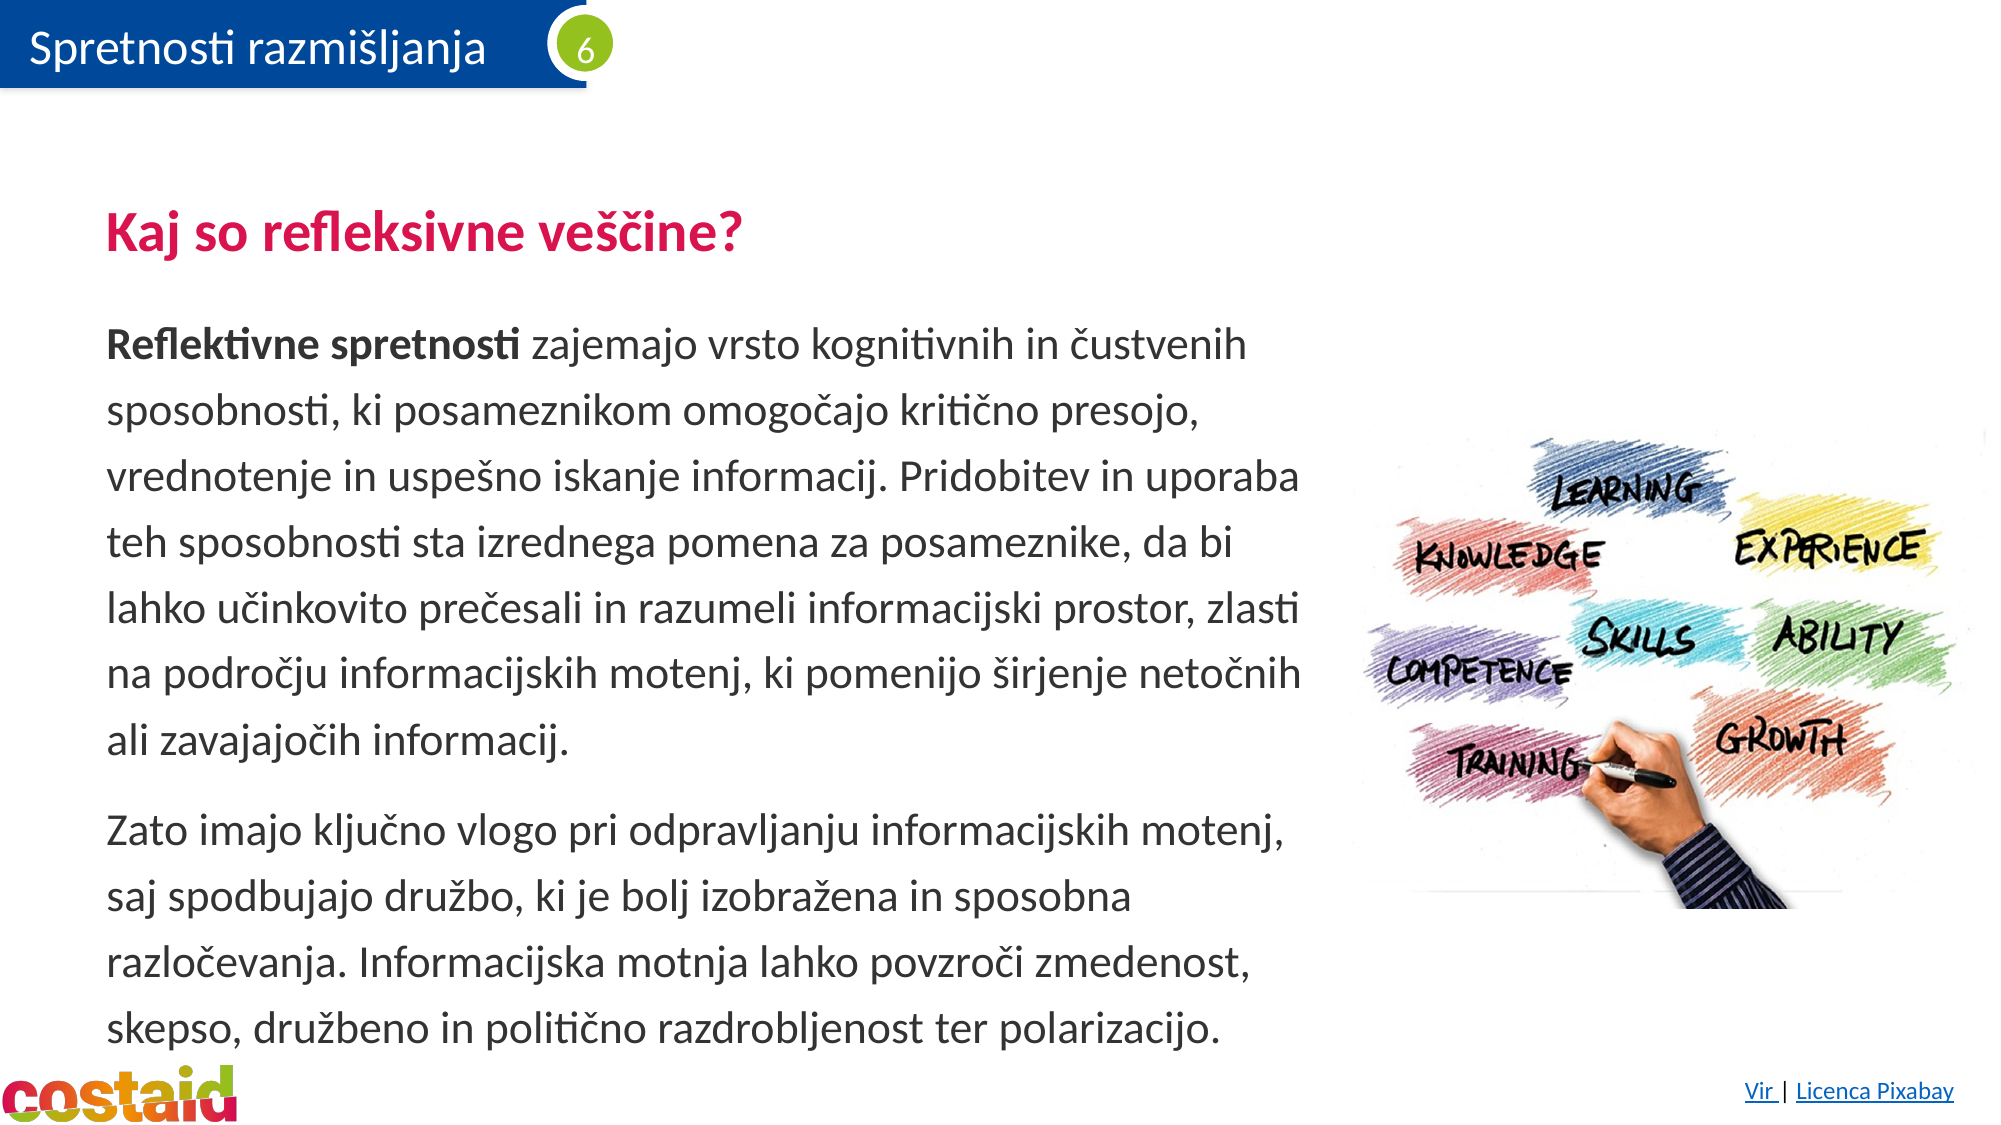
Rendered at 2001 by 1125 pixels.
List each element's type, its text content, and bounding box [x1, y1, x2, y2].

list Reflektivne spretnosti zajemajo vrsto kognitivnih in čustvenih sposobnosti, ki posameznikom omogočajo kritično presojo, vrednotenje in uspešno iskanje informacij. Pridobitev in uporaba teh sposobnosti sta izrednega pomena za posameznike, da bi lahko učinkovito prečesali in razumeli informacijski prostor, zlasti na področju informacijskih motenj, ki pomenijo širjenje netočnih ali zavajajočih informacij. Zato imajo ključno vlogo pri odpravljanju informacijskih motenj, saj spodbujajo družbo, ki je bolj izobražena in sposobna razločevanja. Informacijska motnja lahko povzroči zmedenost, skepso, družbeno in politično razdrobljenost ter polarizacijo. [91, 295, 1324, 1094]
title Kaj so refleksivne veščine? [91, 182, 1906, 282]
picture [0, 1065, 267, 1125]
picture [1319, 352, 2000, 909]
text_box Vir | Licenca Pixabay [529, 1066, 1969, 1112]
